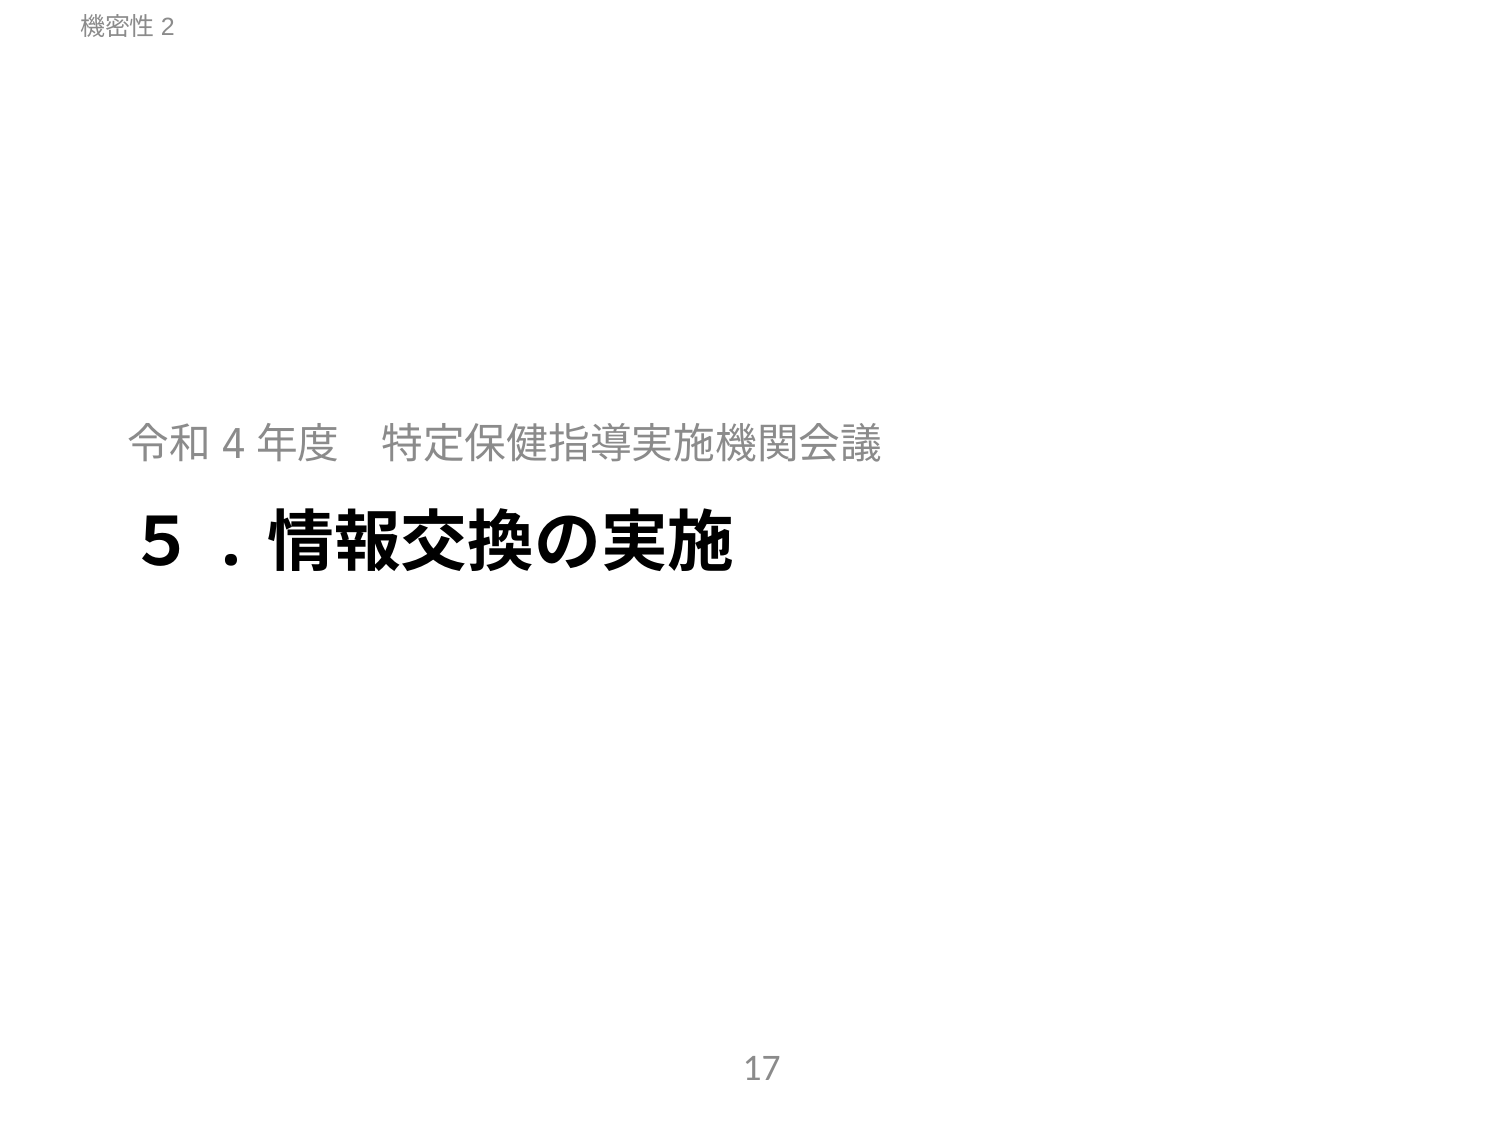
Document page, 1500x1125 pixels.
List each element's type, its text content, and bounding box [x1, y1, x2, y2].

list 令和4年度 特定保健指導実施機関会議 [112, 115, 1388, 769]
slide_number 17 [703, 1035, 796, 1095]
